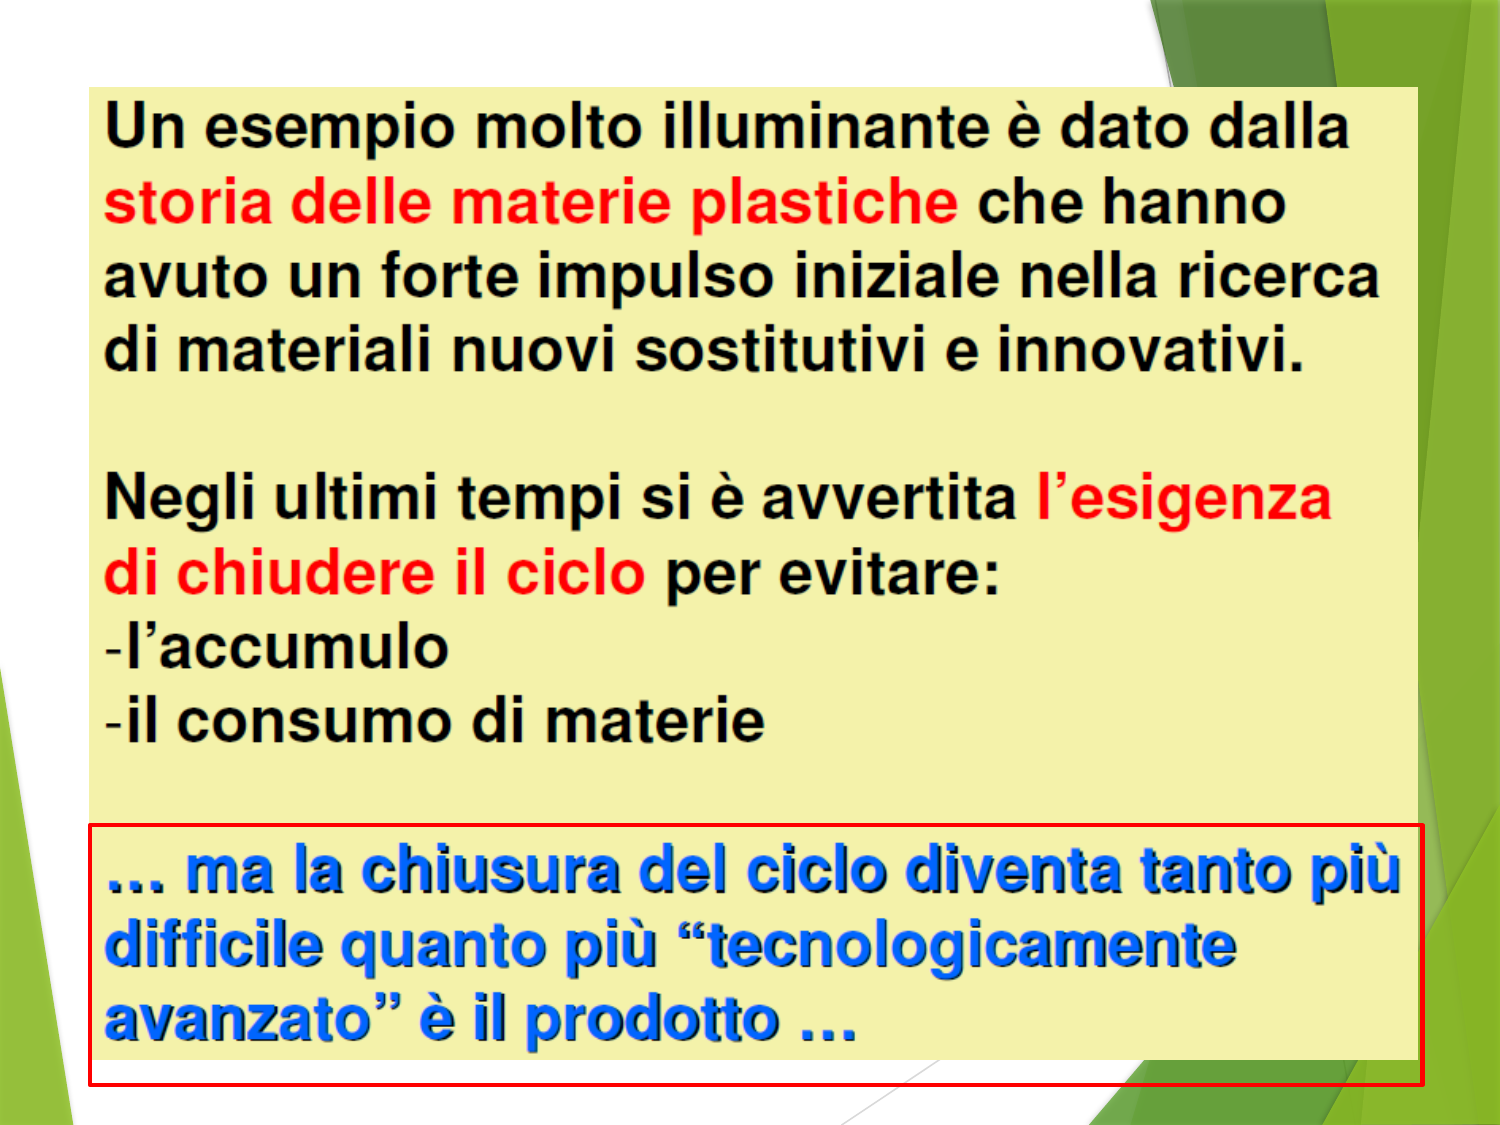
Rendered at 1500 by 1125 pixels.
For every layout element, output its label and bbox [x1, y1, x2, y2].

text_box [86, 86, 1426, 1088]
